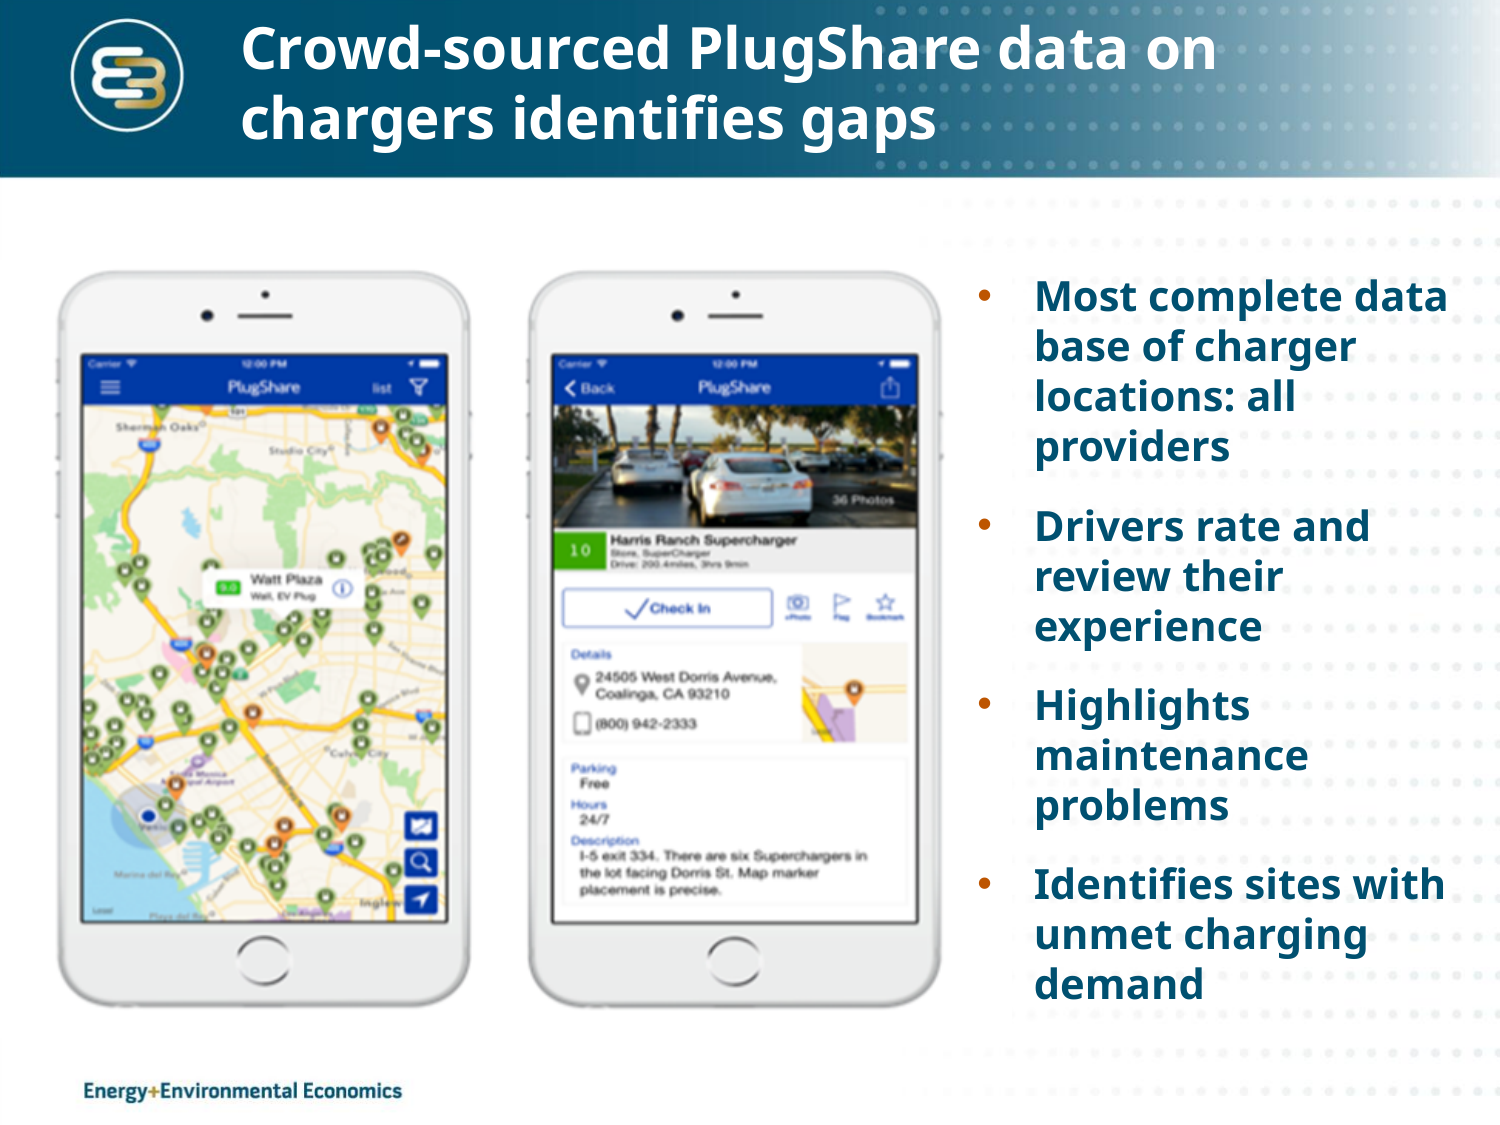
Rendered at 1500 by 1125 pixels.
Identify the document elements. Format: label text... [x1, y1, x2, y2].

picture [70, 19, 185, 132]
picture [0, 0, 1500, 1125]
title Crowd-sourced PlugShare data on chargers identifies gaps [225, 0, 1413, 175]
list Most complete data base of charger locations: all providers Drivers rate and review their experience Highlights maintenance problems Identifies sites with unmet charging demand [1014, 262, 1475, 1005]
